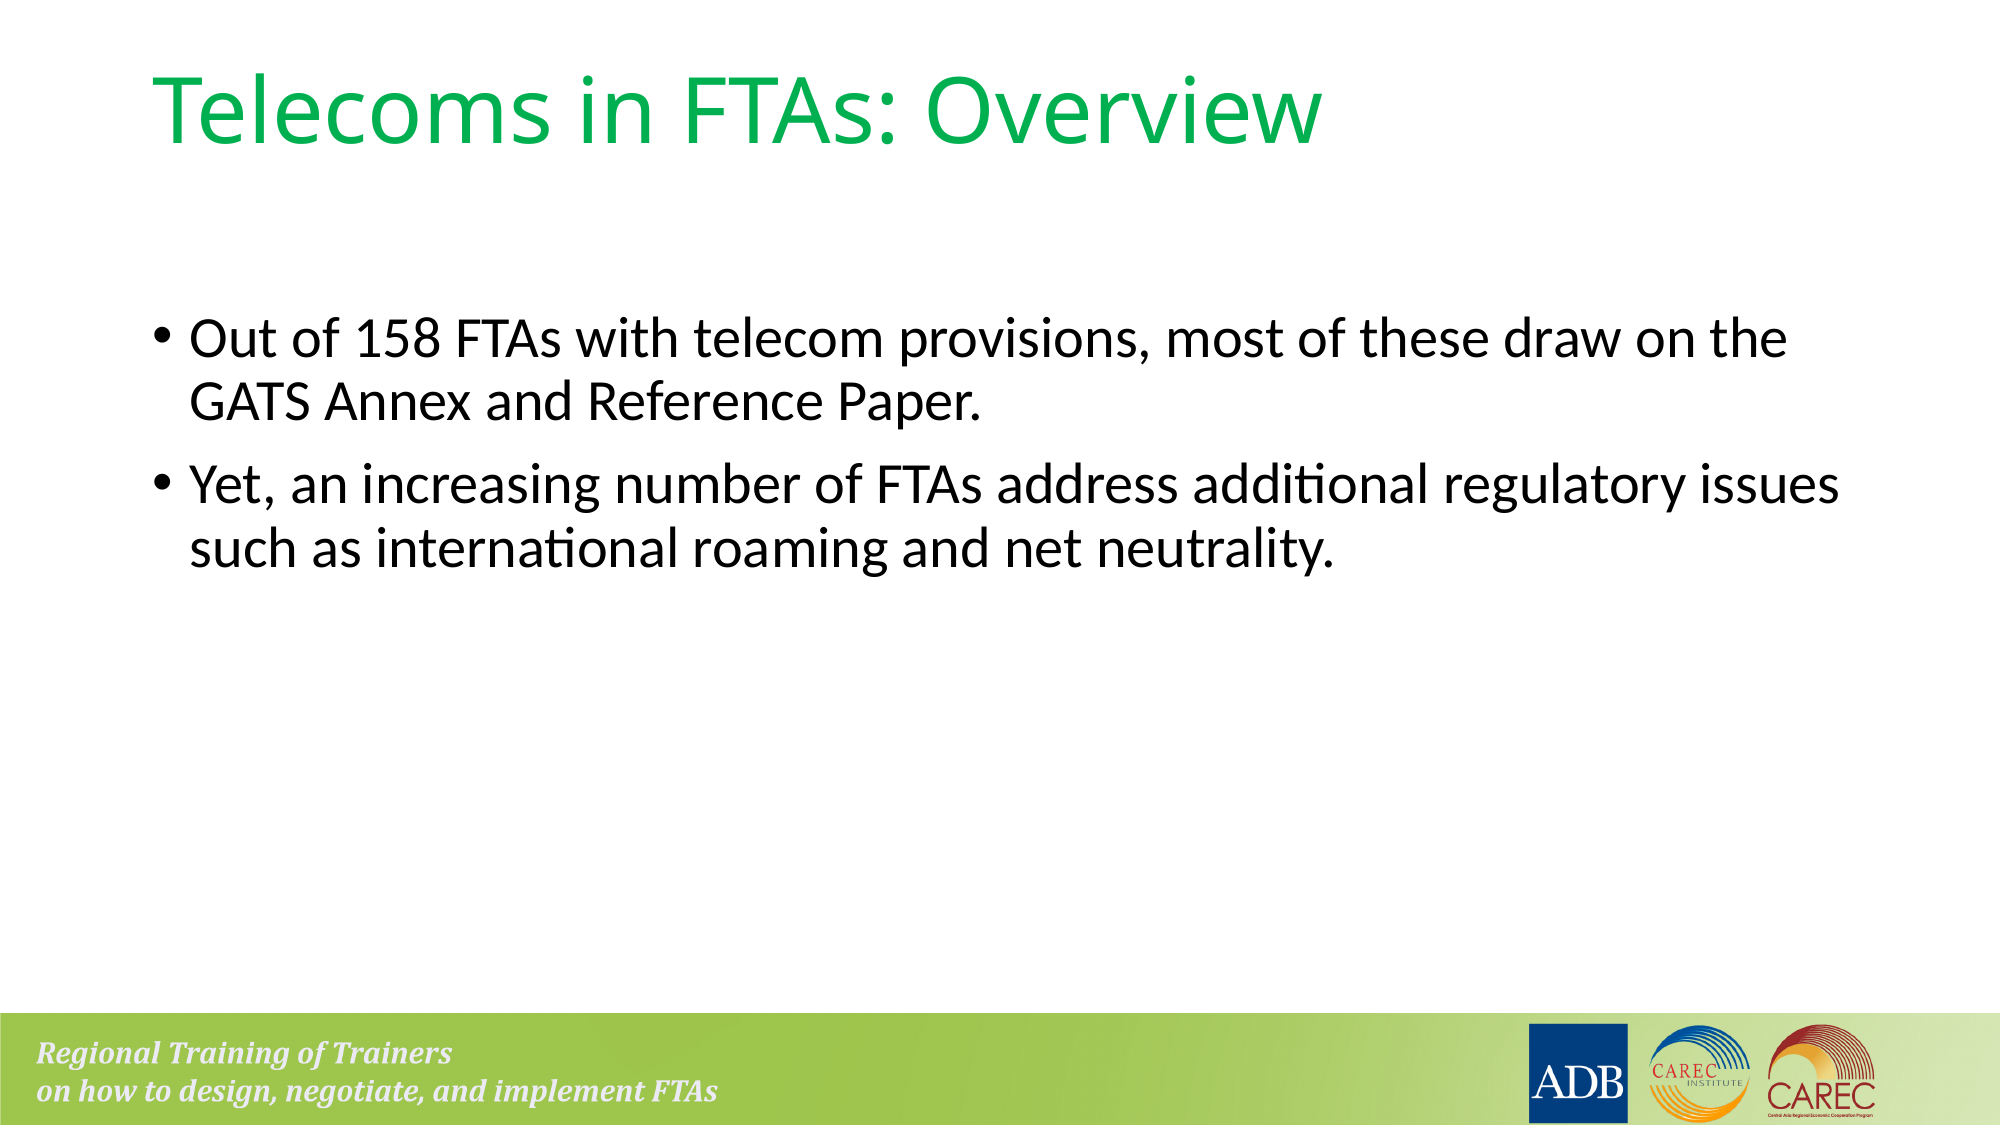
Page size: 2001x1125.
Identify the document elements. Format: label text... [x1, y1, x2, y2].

picture [0, 1013, 2000, 1125]
title Telecoms in FTAs: Overview [137, 59, 1863, 278]
list Out of 158 FTAs with telecom provisions, most of these draw on the GATS Annex and Reference Paper. Yet, an increasing number of FTAs address additional regulatory issues such as international roaming and net neutrality. [137, 299, 1863, 1013]
